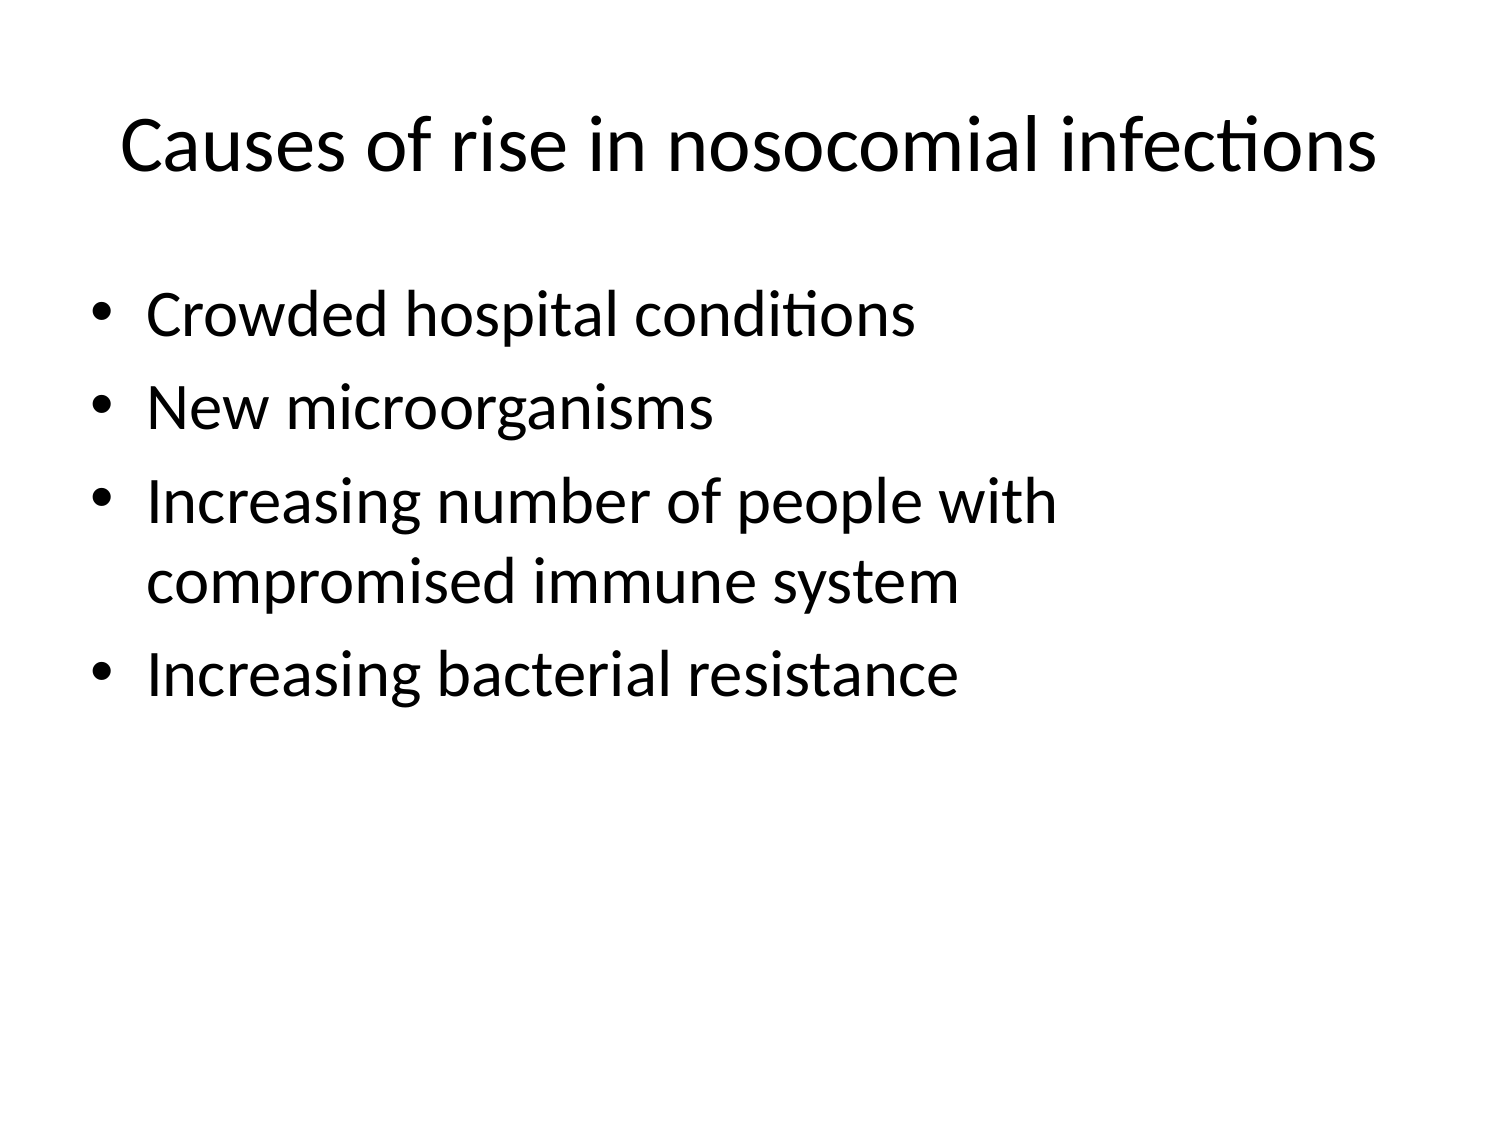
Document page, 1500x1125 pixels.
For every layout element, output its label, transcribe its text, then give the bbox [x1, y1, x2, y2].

title Causes of rise in nosocomial infections [75, 45, 1425, 233]
list Crowded hospital conditions New microorganisms Increasing number of people with compromised immune system Increasing bacterial resistance [75, 262, 1425, 1005]
